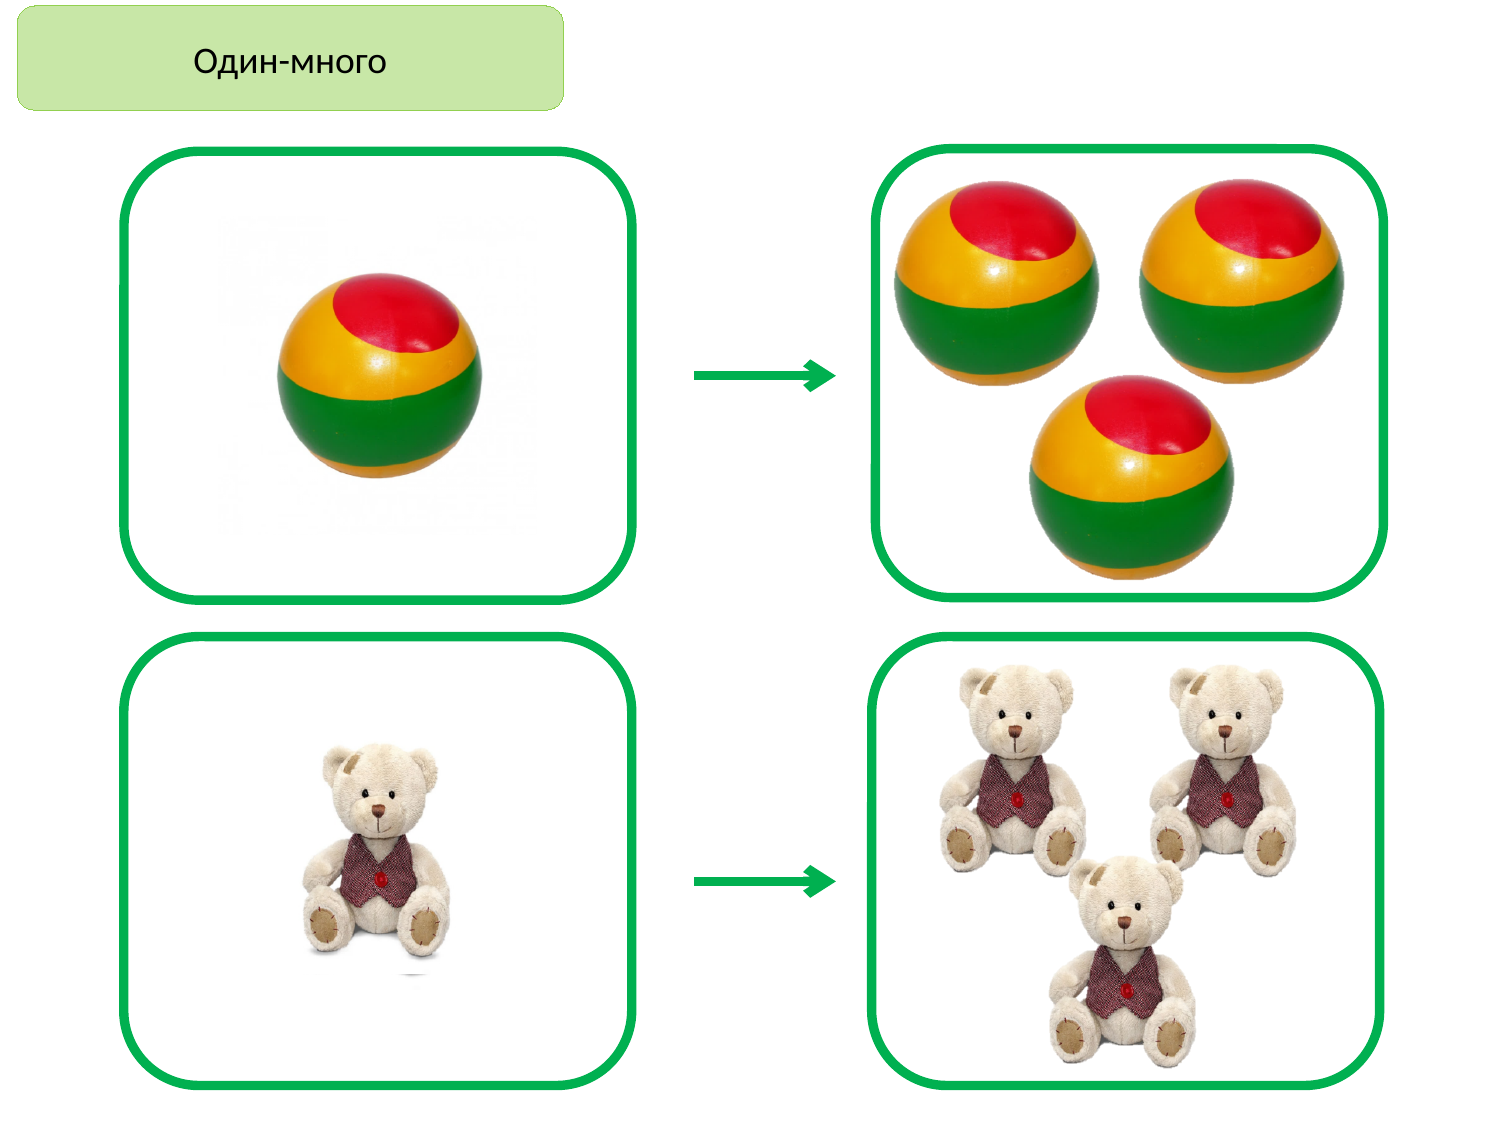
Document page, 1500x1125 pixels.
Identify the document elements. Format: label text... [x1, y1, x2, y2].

text_box [121, 634, 634, 1088]
text_box Один-много [17, 5, 564, 111]
text_box [1293, 449, 1386, 600]
text_box [121, 149, 634, 603]
text_box [869, 652, 1008, 1088]
text_box [873, 451, 965, 600]
picture [218, 216, 537, 535]
picture [256, 715, 490, 990]
picture [835, 122, 1399, 1086]
text_box [1239, 643, 1382, 1088]
